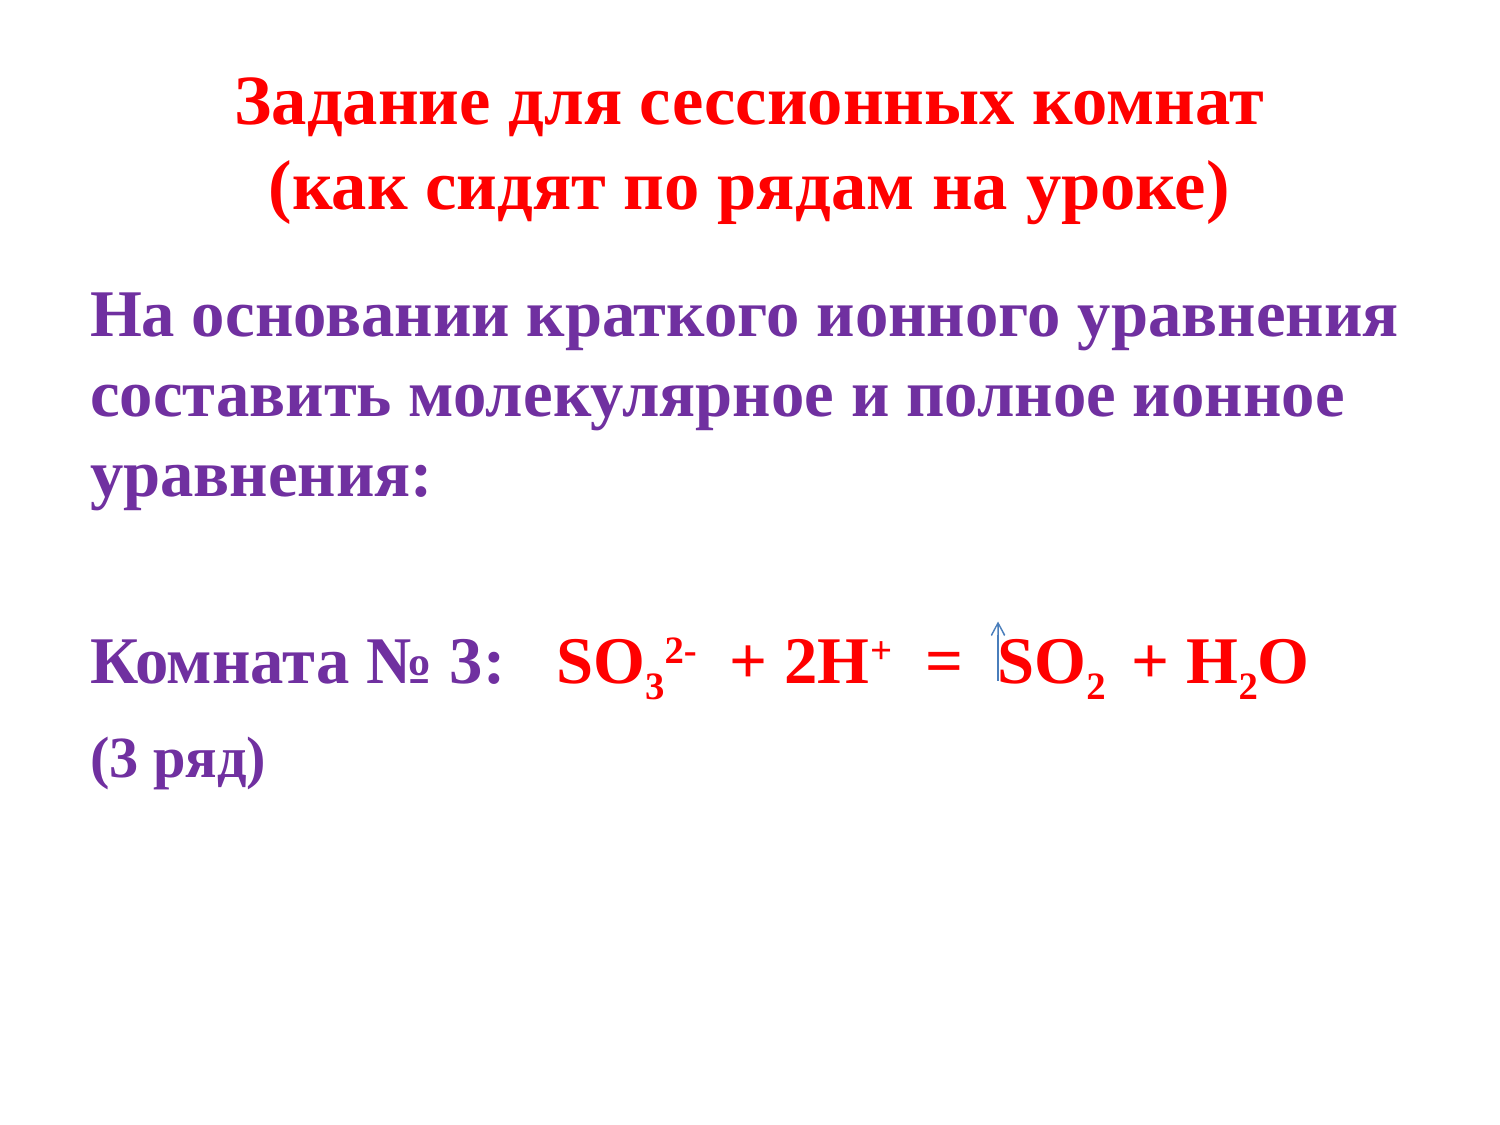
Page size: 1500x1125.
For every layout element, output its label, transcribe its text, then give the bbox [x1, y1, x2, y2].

title Задание для сессионных комнат (как сидят по рядам на уроке) [75, 45, 1425, 233]
list На основании краткого ионного уравнения составить молекулярное и полное ионное уравнения: Комната № 3: SO32- + 2H+ = SO2 + H2O (3 ряд) [75, 262, 1425, 1005]
